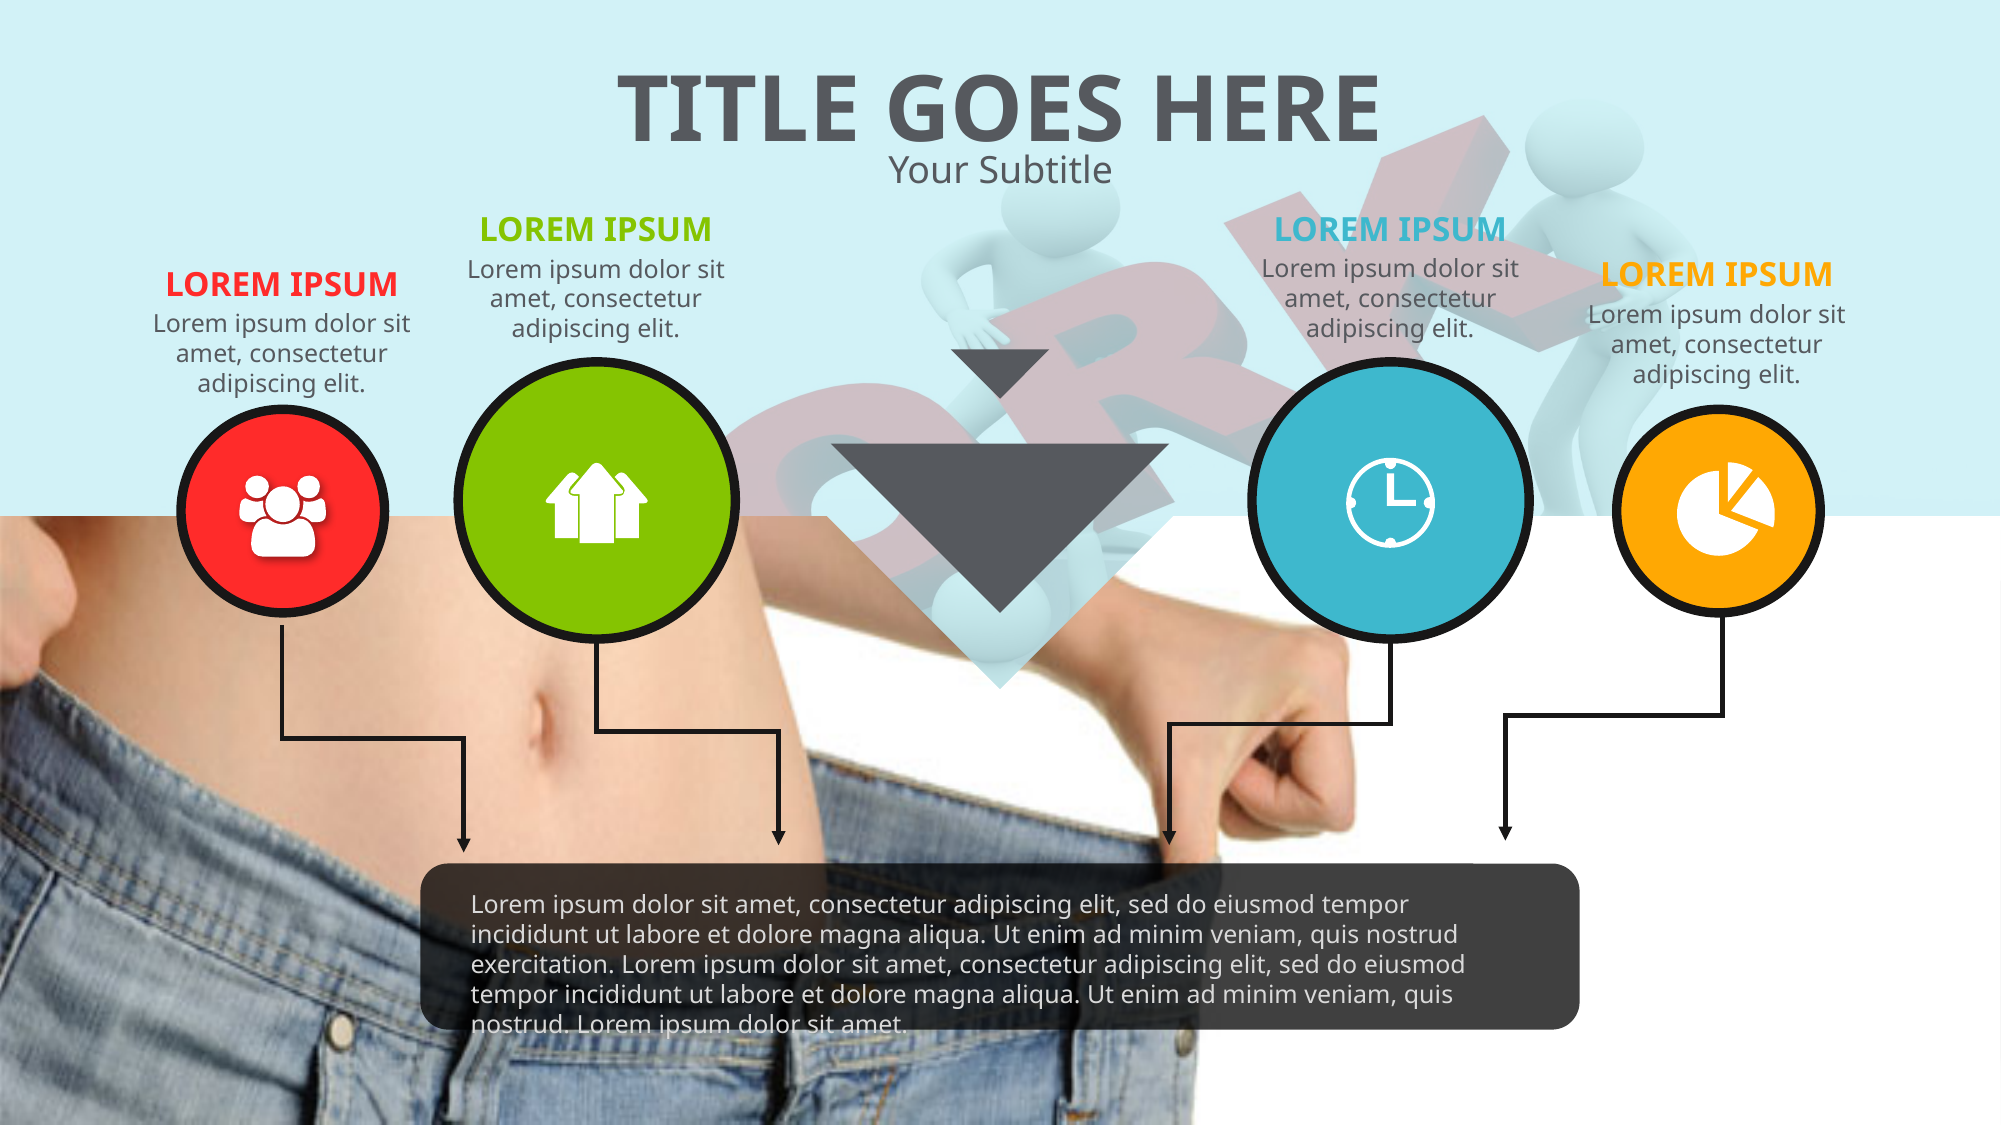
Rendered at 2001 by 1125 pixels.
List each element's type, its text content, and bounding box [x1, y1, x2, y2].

text_box LOREM IPSUM Lorem ipsum dolor sit amet, consectetur adipiscing elit. [131, 258, 432, 403]
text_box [573, 640, 802, 823]
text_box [1158, 613, 1401, 835]
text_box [548, 42, 1452, 199]
text_box [297, 475, 320, 499]
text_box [1488, 606, 1739, 824]
text_box [245, 475, 300, 523]
text_box [1250, 360, 1531, 640]
text_box LOREM IPSUM Lorem ipsum dolor sit amet, consectetur adipiscing elit. [1240, 203, 1541, 348]
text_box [544, 462, 650, 544]
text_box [258, 647, 487, 830]
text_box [1677, 462, 1775, 556]
text_box [828, 442, 1172, 615]
text_box [457, 360, 737, 640]
text_box LOREM IPSUM Lorem ipsum dolor sit amet, consectetur adipiscing elit. [446, 203, 747, 348]
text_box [1346, 457, 1435, 548]
text_box LOREM IPSUM Lorem ipsum dolor sit amet, consectetur adipiscing elit. [1567, 248, 1867, 394]
text_box [1615, 408, 1822, 612]
text_box [0, 515, 2000, 1125]
text_box [179, 408, 386, 614]
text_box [420, 863, 1580, 1030]
text_box [239, 498, 326, 557]
text_box [948, 348, 1052, 401]
